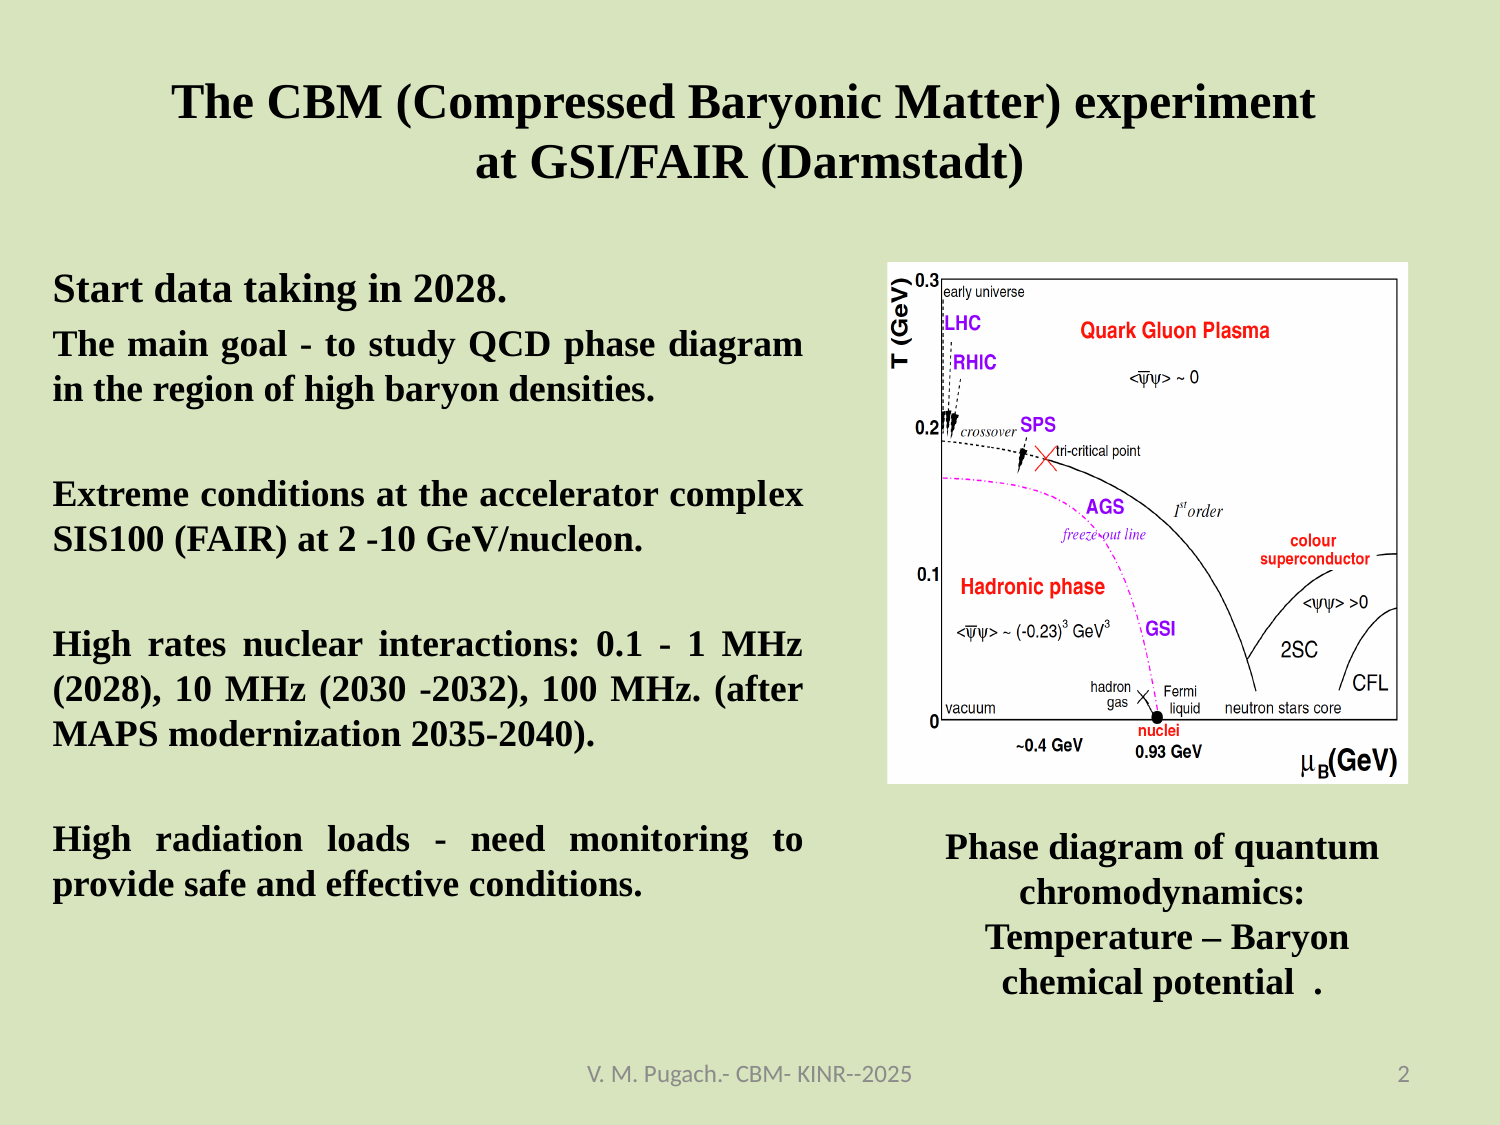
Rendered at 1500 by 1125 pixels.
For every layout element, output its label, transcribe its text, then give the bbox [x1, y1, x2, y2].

list Start data taking in 2028. The main goal - to study QCD phase diagram in the region of high baryon densities. Extreme conditions at the accelerator complex SIS100 (FAIR) at 2 -10 GeV/nucleon. High rates nuclear interactions: 0.1 - 1 MHz (2028), 10 MHz (2030 -2032), 100 MHz. (after MAPS modernization 2035-2040). High radiation loads - need monitoring to provide safe and effective conditions. [37, 253, 819, 998]
text_box Phase diagram of quantum chromodynamics: Temperature – Baryon chemical potential . [887, 814, 1438, 1010]
title The CBM (Compressed Baryonic Matter) experiment at GSI/FAIR (Darmstadt) [37, 45, 1450, 213]
slide_number 2 [1074, 1042, 1425, 1103]
footer V. M. Pugach.- CBM- KINR--2025 [512, 1042, 988, 1103]
picture [887, 261, 1409, 784]
